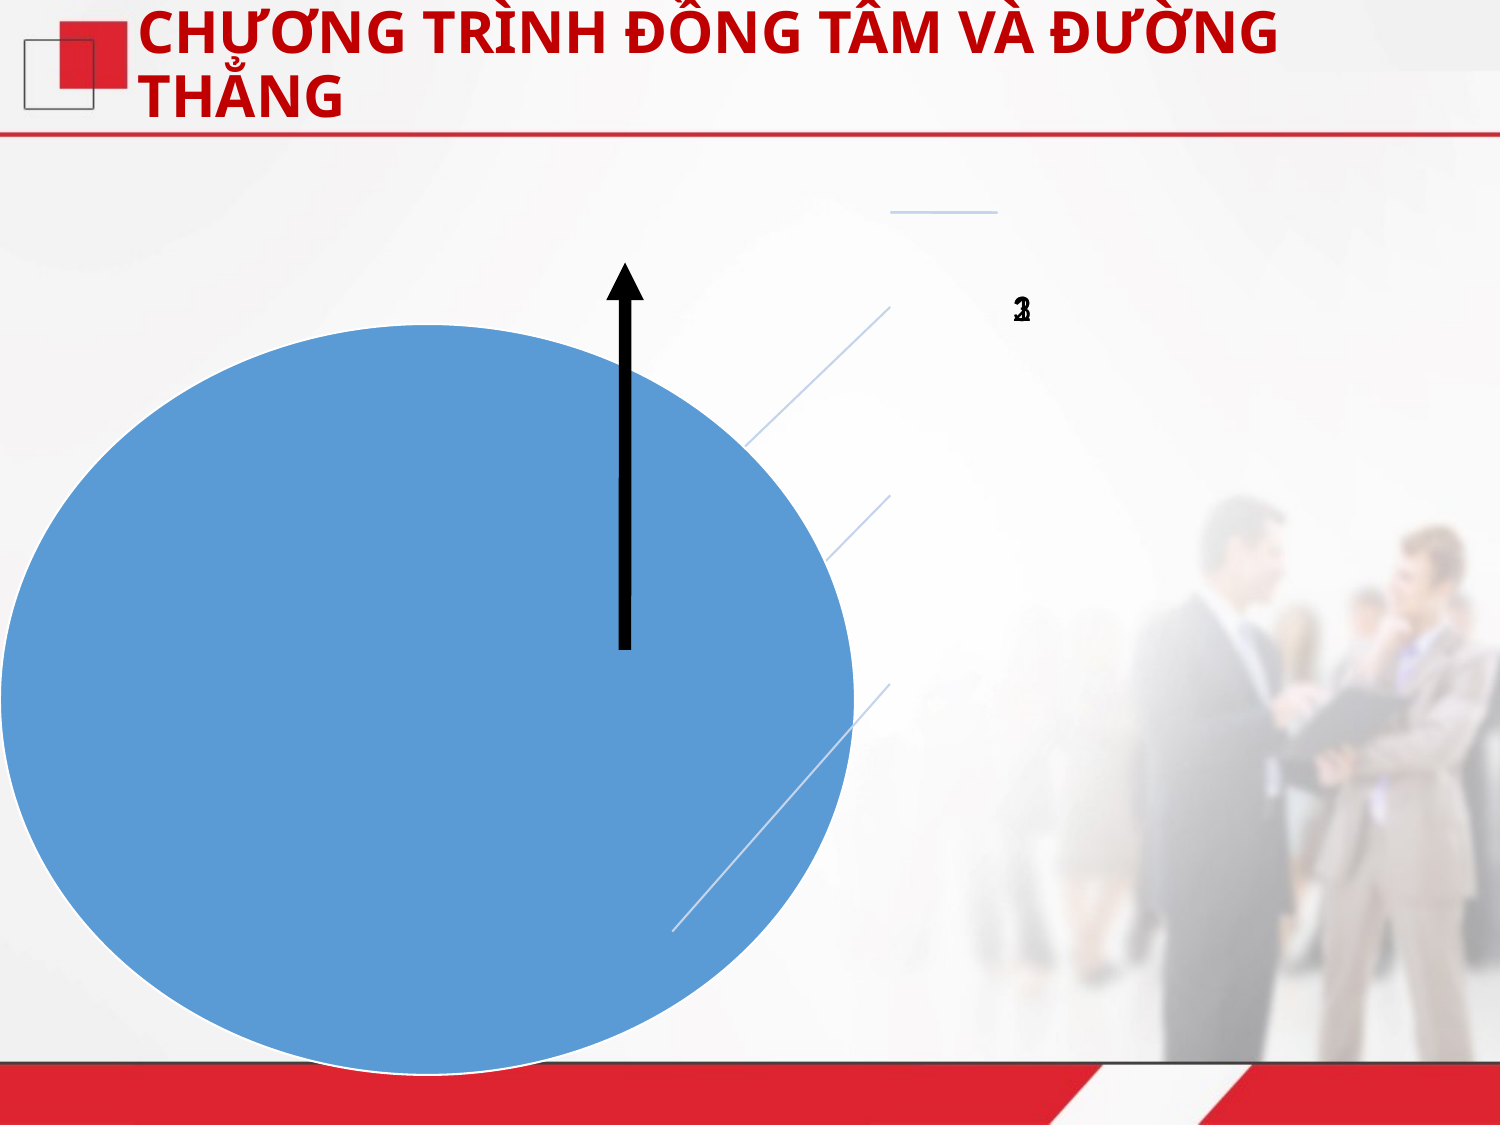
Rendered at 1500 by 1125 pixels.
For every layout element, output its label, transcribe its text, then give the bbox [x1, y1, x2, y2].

title CHƯƠNG TRÌNH ĐỒNG TÂM VÀ ĐƯỜNG THẲNG [122, 6, 1475, 128]
picture [0, 0, 1500, 1125]
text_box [0, 212, 1425, 1075]
